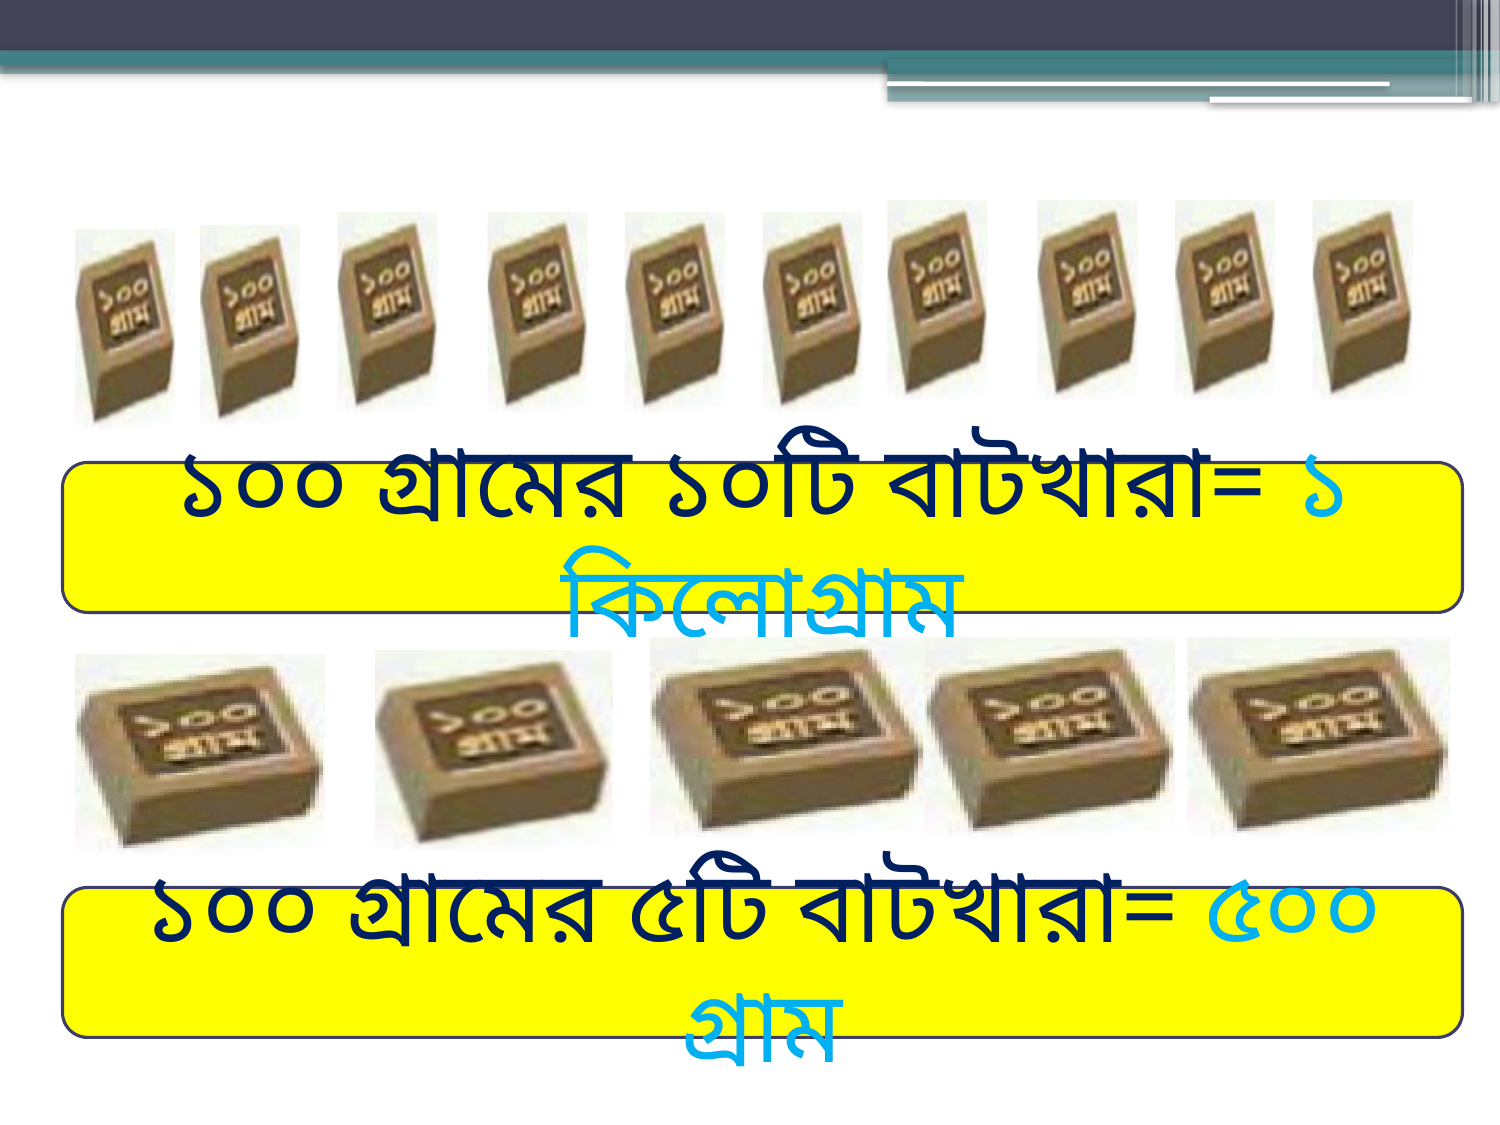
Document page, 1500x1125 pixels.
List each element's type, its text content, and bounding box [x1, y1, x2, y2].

text_box ১০০ গ্রামের ১০টি বাটখারা= ১ কিলোগ্রাম [60, 460, 1465, 615]
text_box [74, 199, 1413, 430]
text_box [74, 637, 1451, 855]
text_box ১০০ গ্রামের ৫টি বাটখারা= ৫০০ গ্রাম [60, 885, 1465, 1039]
